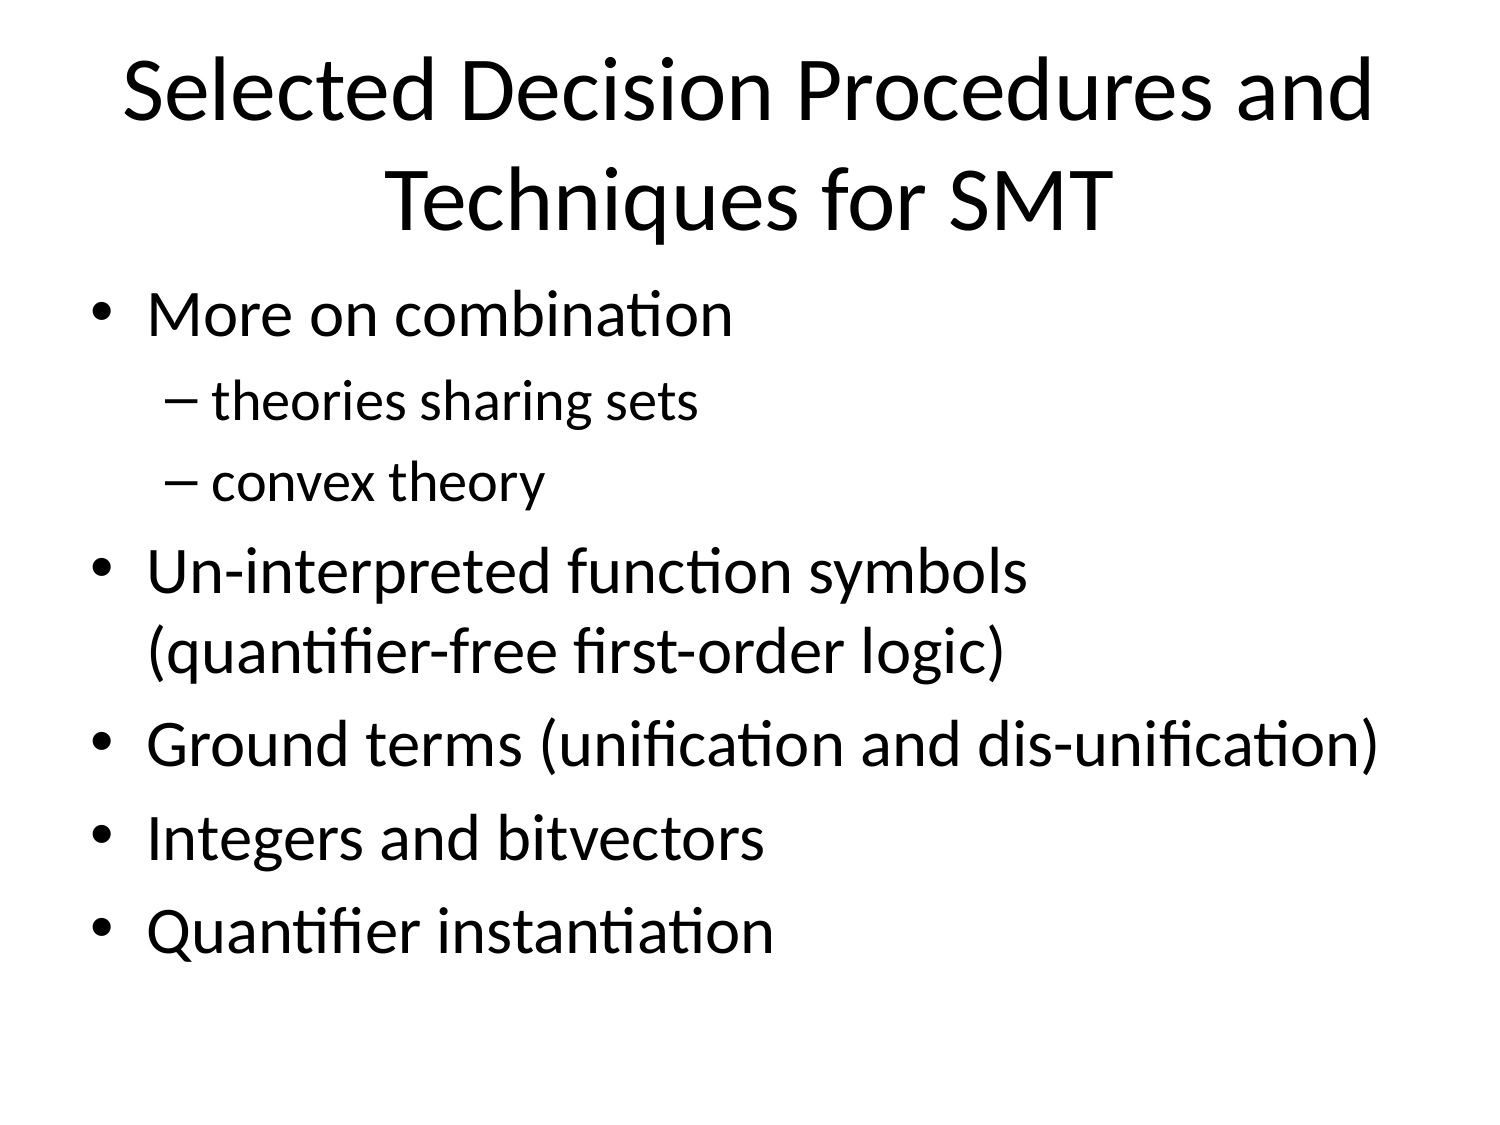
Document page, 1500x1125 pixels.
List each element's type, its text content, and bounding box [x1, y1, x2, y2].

list More on combination theories sharing sets convex theory Un-interpreted function symbols (quantifier-free first-order logic) Ground terms (unification and dis-unification) Integers and bitvectors Quantifier instantiation [75, 262, 1425, 1005]
title Selected Decision Procedures and Techniques for SMT [75, 45, 1425, 233]
